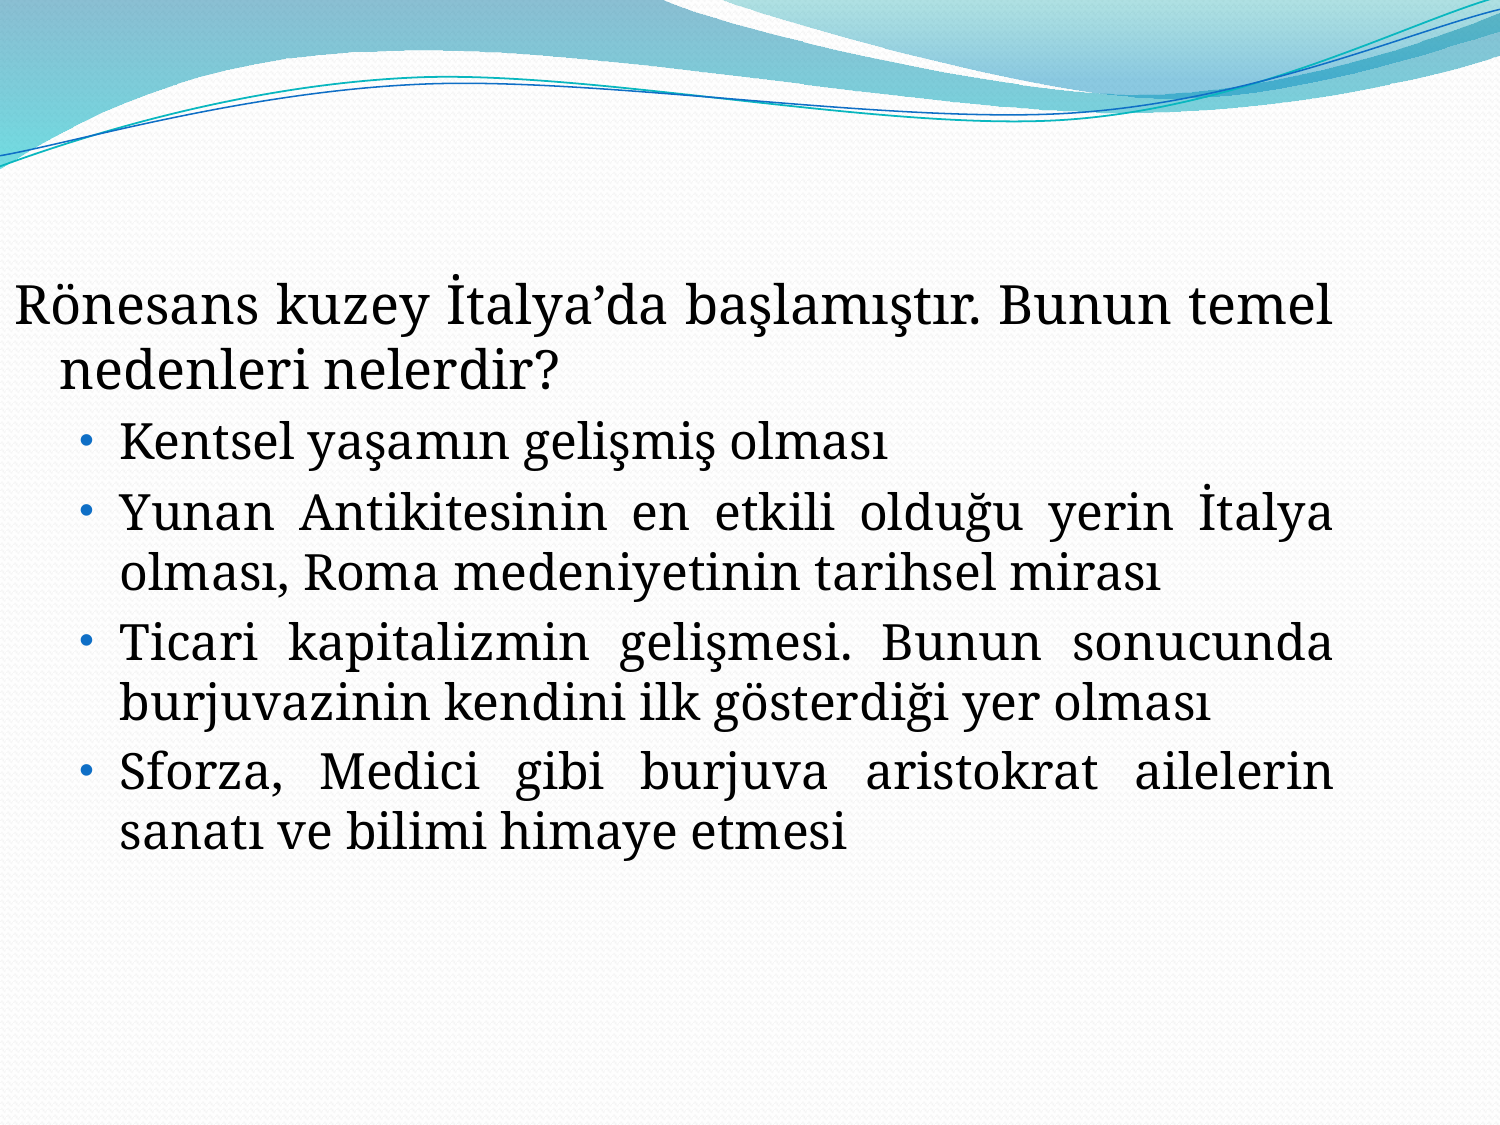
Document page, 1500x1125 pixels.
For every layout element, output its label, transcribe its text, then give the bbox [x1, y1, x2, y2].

list Rönesans kuzey İtalya’da başlamıştır. Bunun temel nedenleri nelerdir? Kentsel yaşamın gelişmiş olması Yunan Antikitesinin en etkili olduğu yerin İtalya olması, Roma medeniyetinin tarihsel mirası Ticari kapitalizmin gelişmesi. Bunun sonucunda burjuvazinin kendini ilk gösterdiği yer olması Sforza, Medici gibi burjuva aristokrat ailelerin sanatı ve bilimi himaye etmesi [0, 262, 1350, 1005]
